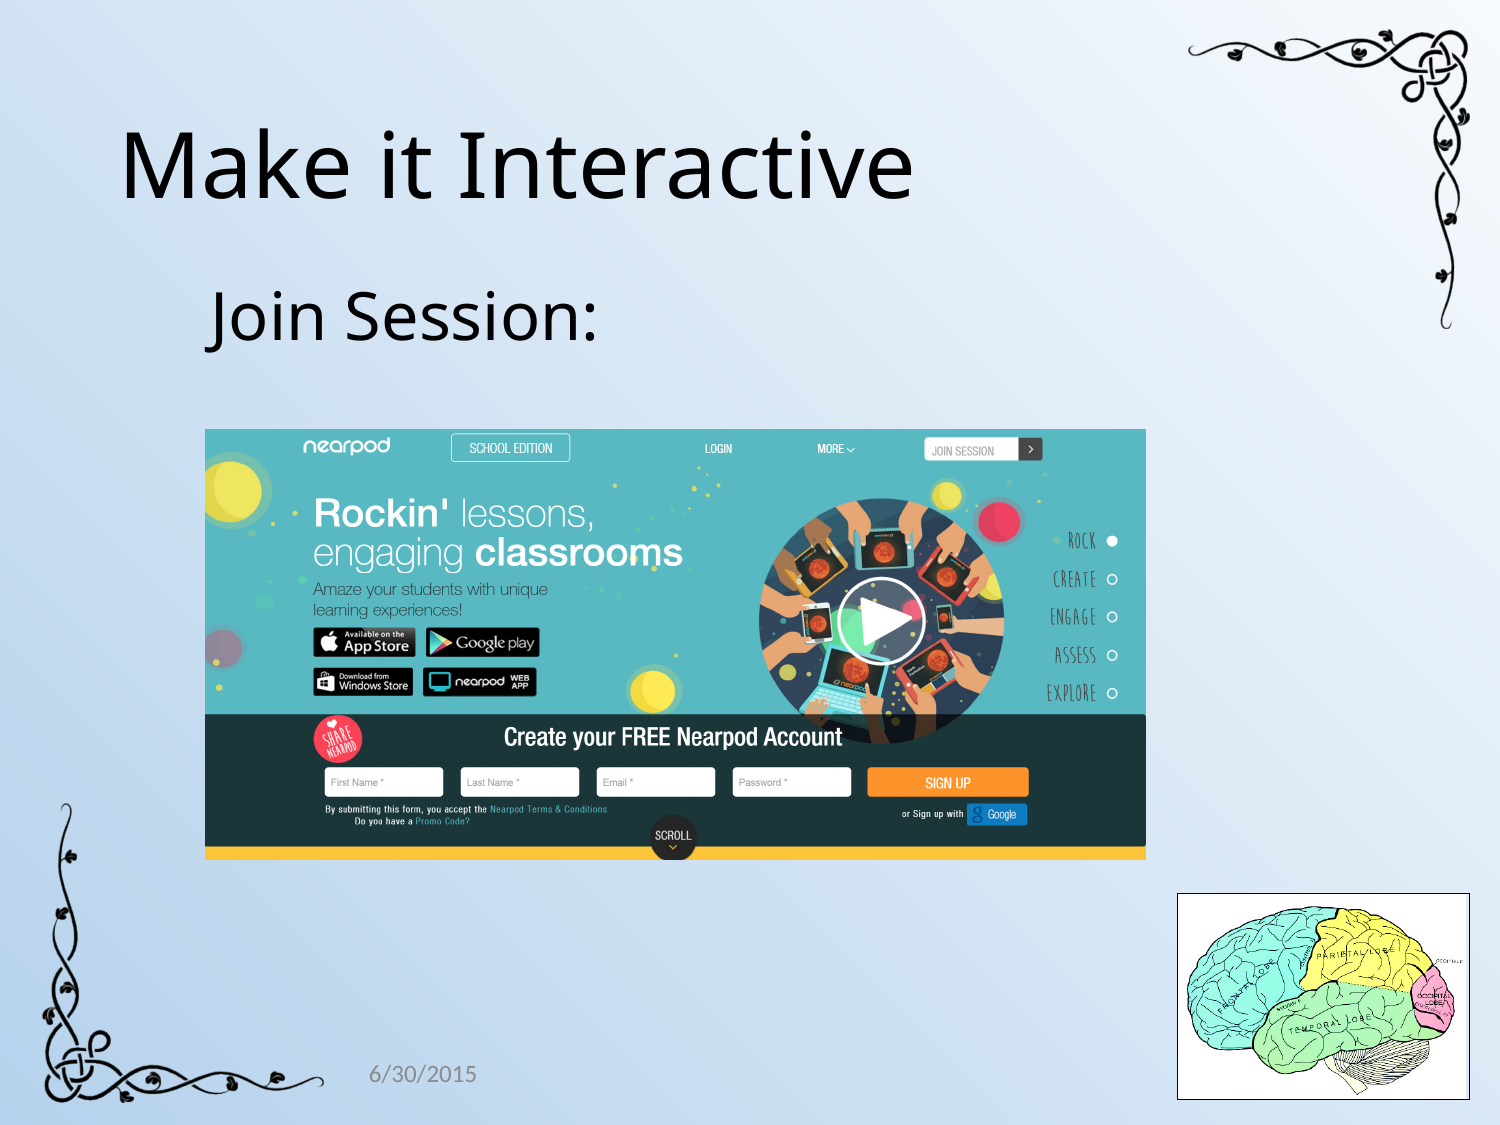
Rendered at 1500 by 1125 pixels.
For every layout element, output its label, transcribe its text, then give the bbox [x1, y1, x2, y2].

slide_number 3 [1059, 1042, 1397, 1103]
picture [33, 429, 1146, 1103]
picture [1177, 893, 1470, 1100]
title Make it Interactive [103, 59, 1179, 278]
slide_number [353, 1042, 692, 1103]
text_box Join Session: [195, 266, 633, 362]
picture [1179, 30, 1479, 329]
